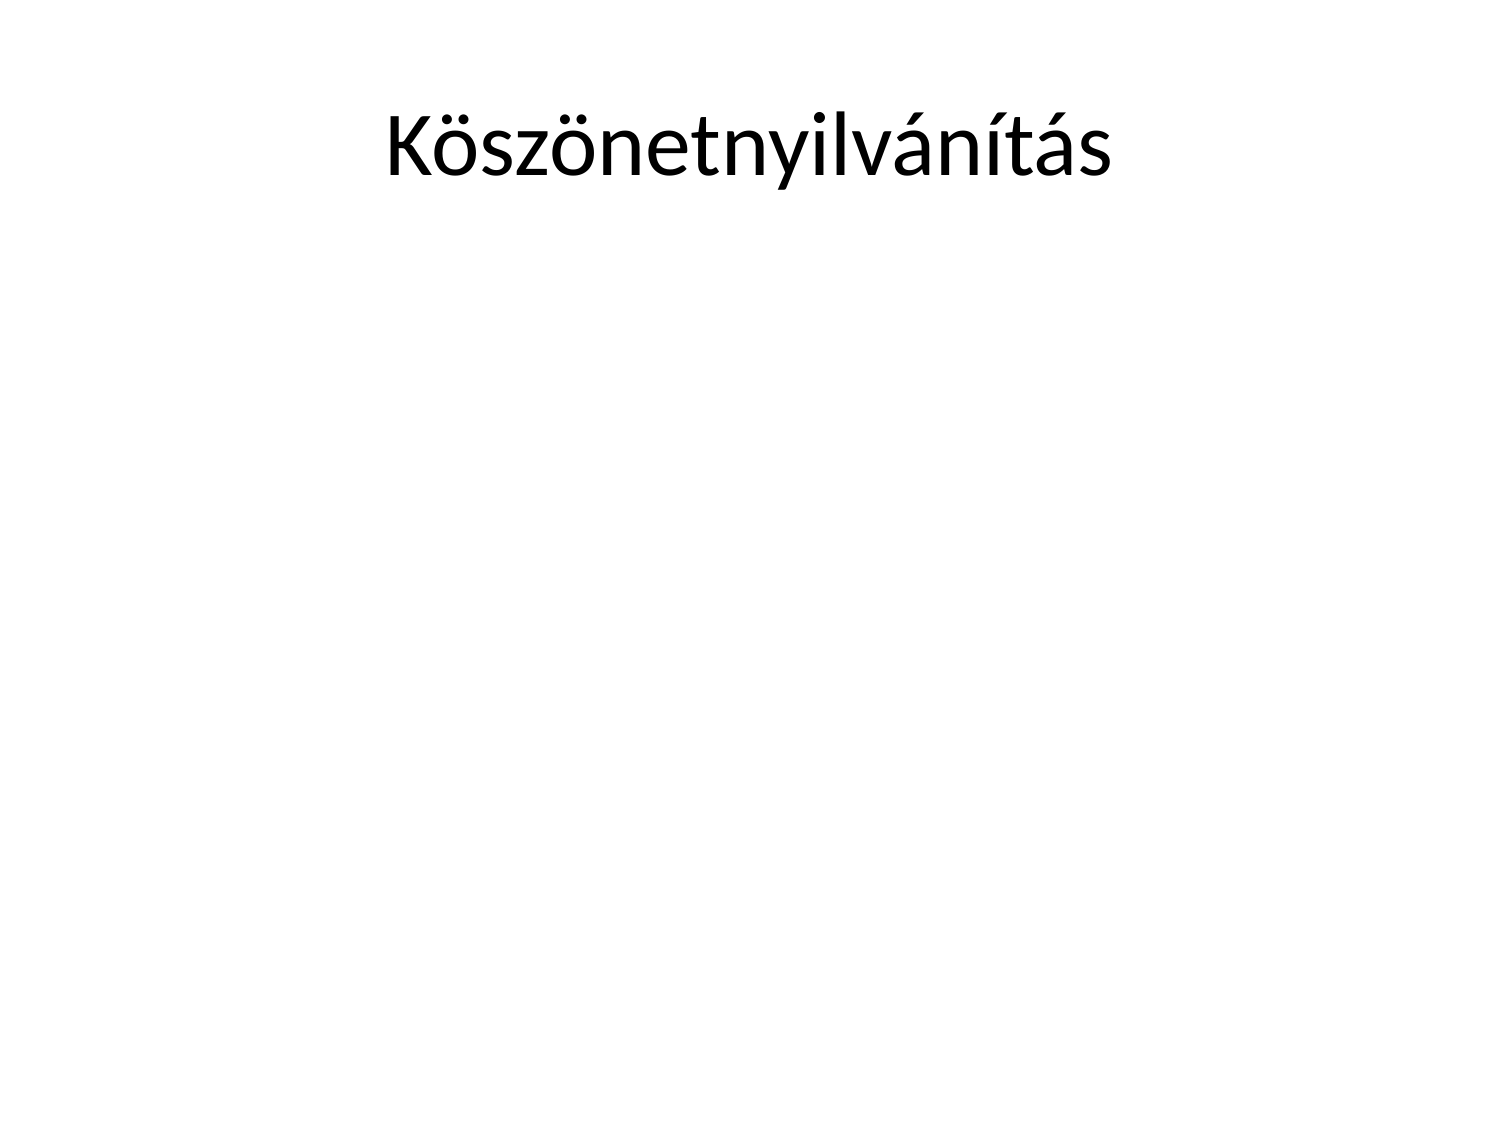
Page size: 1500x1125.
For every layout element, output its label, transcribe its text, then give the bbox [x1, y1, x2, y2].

title Köszönetnyilvánítás [75, 45, 1425, 233]
